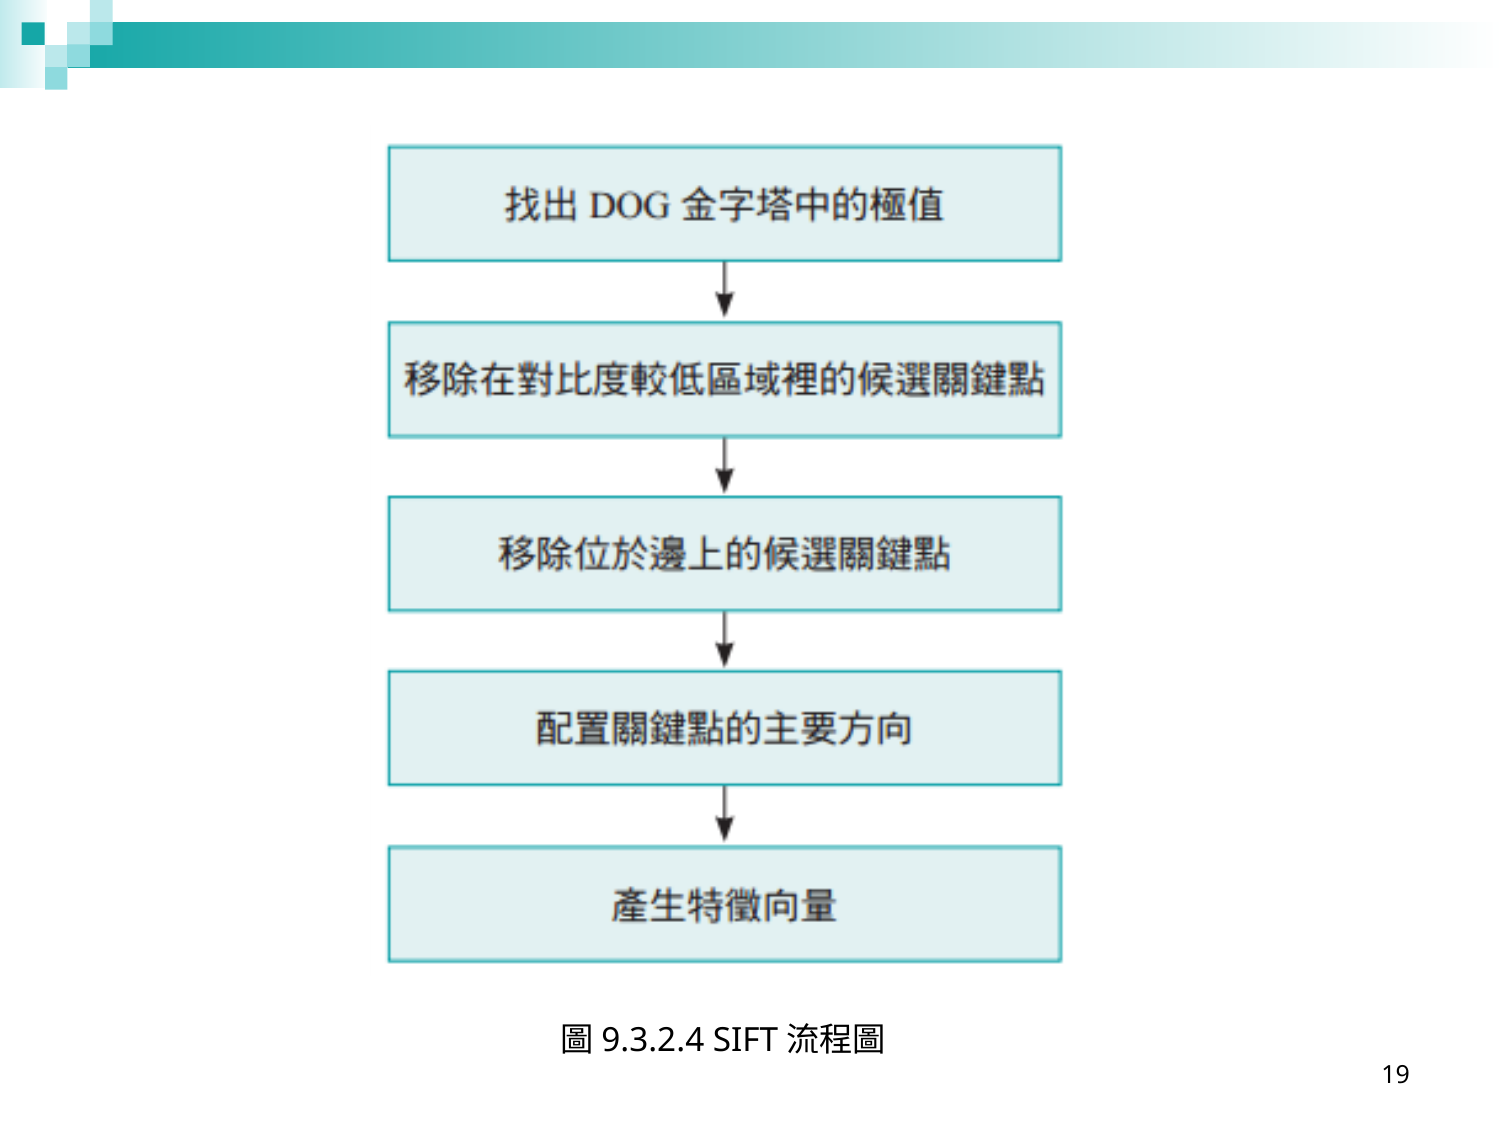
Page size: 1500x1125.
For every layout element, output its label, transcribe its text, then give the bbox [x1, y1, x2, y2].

picture [369, 125, 1078, 977]
slide_number 19 [1074, 1024, 1426, 1101]
text_box 圖9.3.2.4 SIFT流程圖 [466, 1011, 981, 1066]
